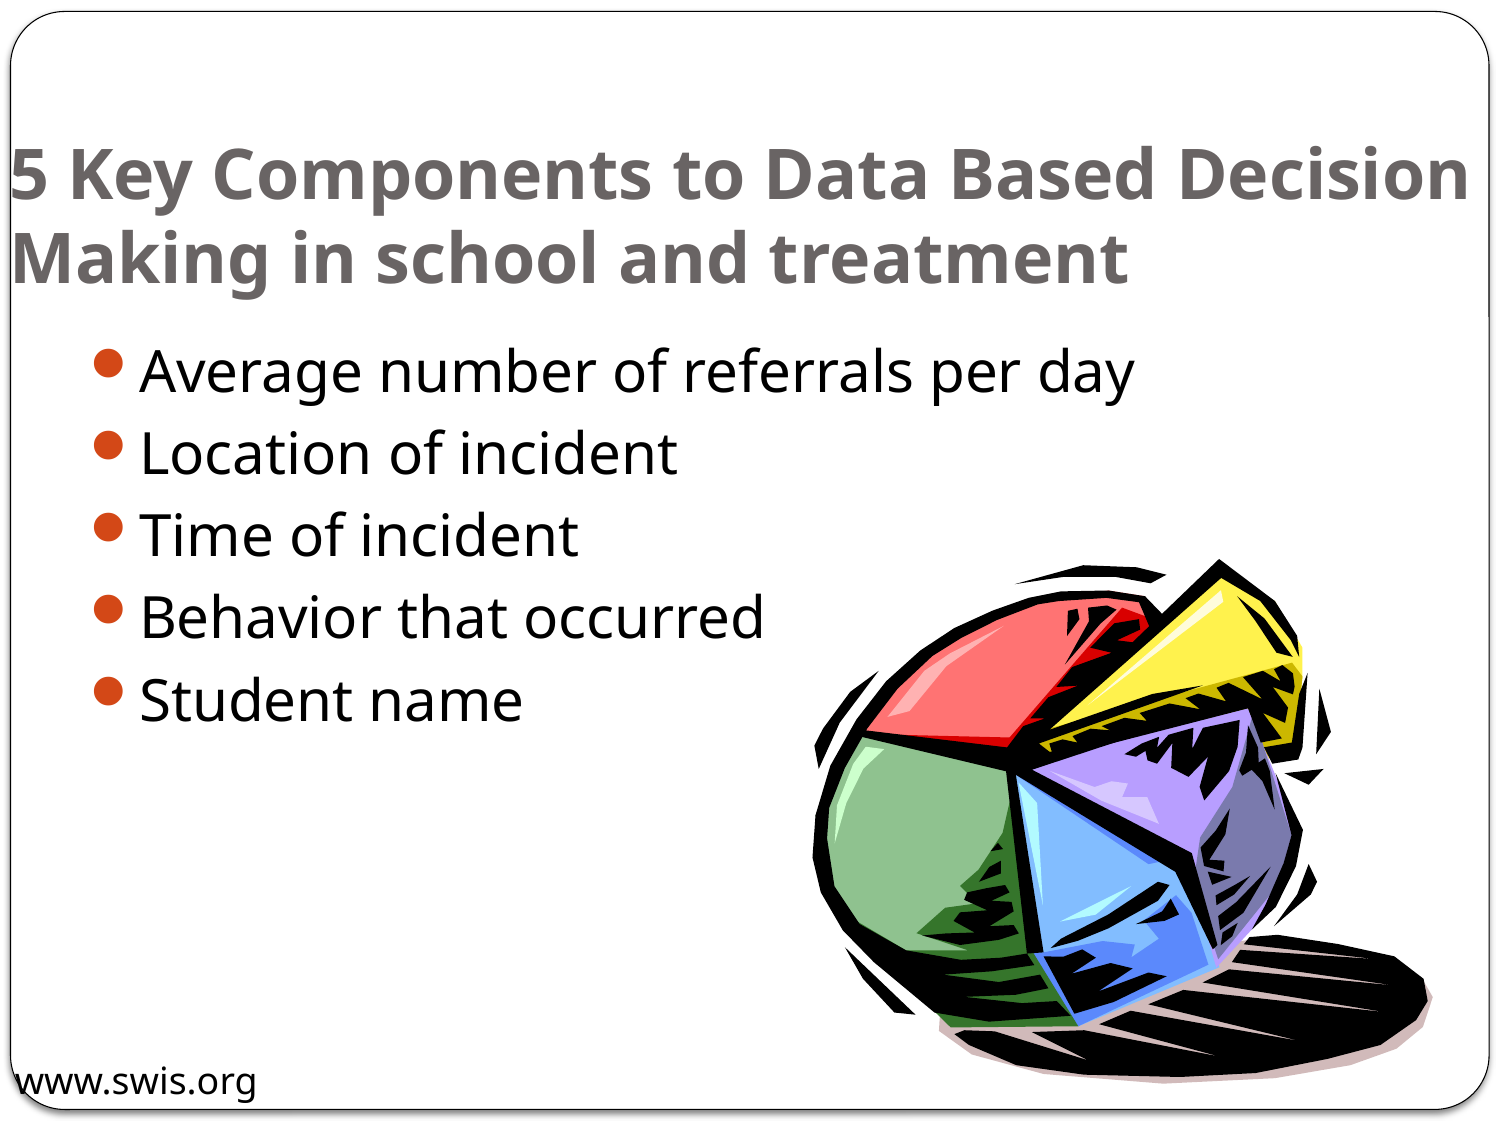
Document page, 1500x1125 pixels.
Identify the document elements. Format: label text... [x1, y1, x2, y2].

picture [812, 555, 1438, 1089]
title 5 Key Components to Data Based Decision Making in school and treatment [0, 75, 1495, 313]
text_box www.swis.org [0, 1049, 338, 1110]
list Average number of referrals per day Location of incident Time of incident Behavior that occurred Student name [75, 249, 1500, 888]
